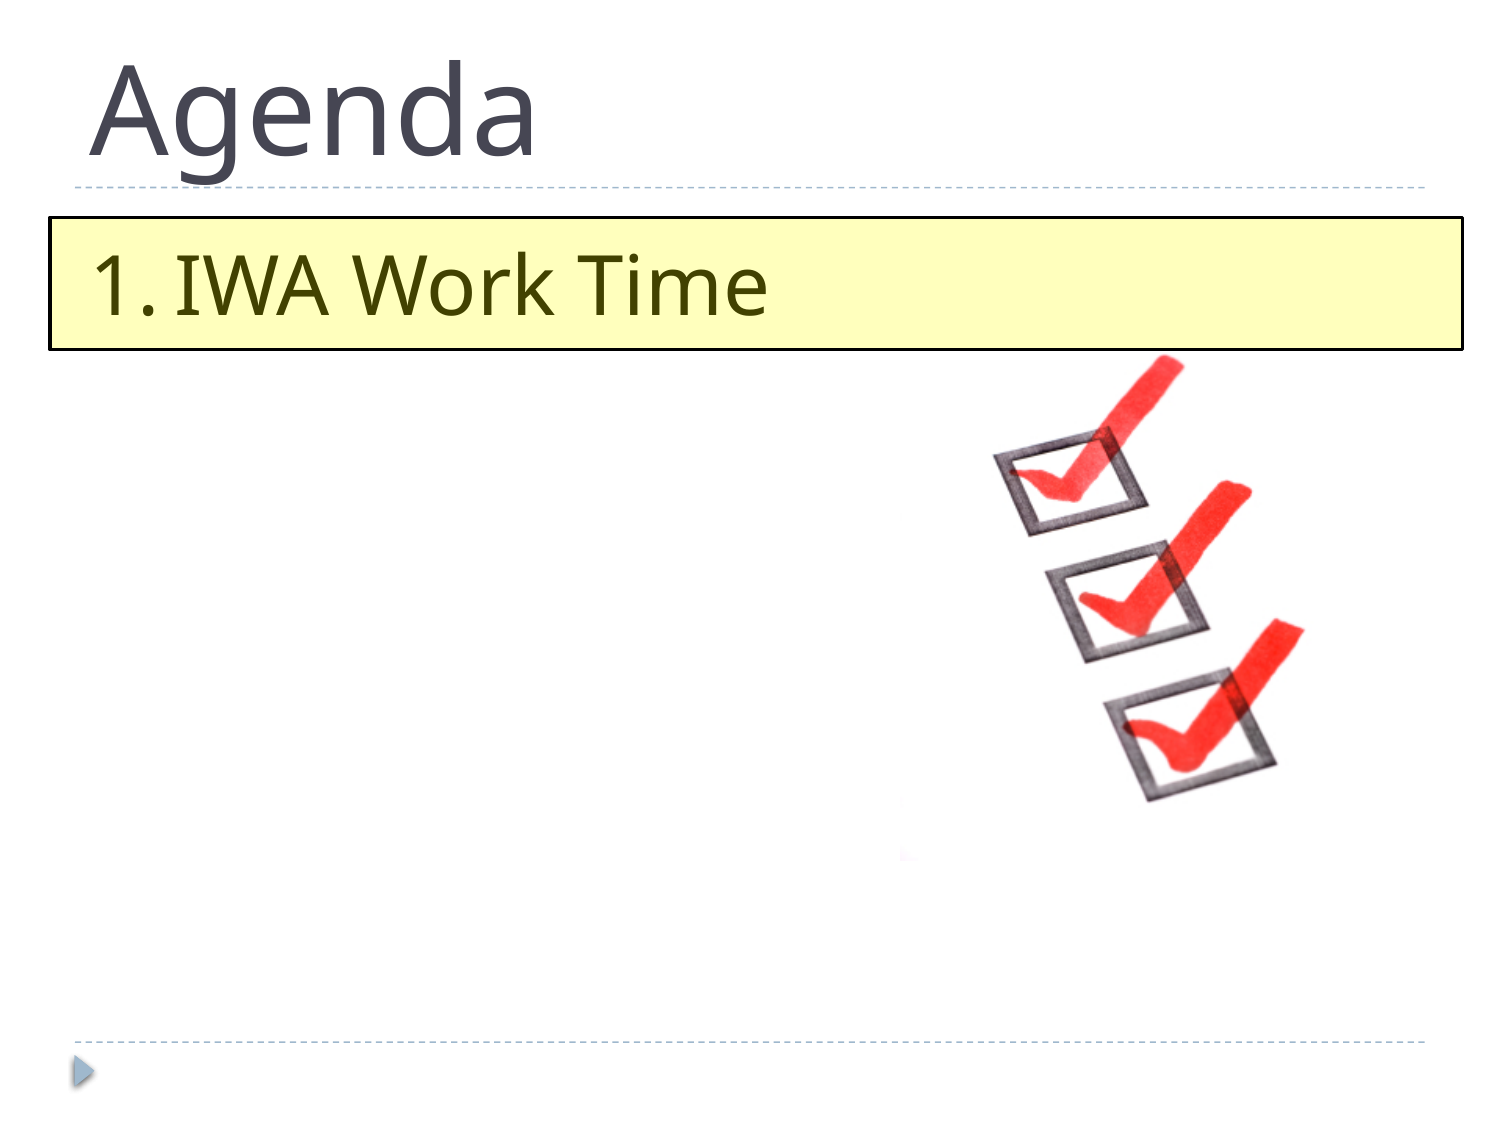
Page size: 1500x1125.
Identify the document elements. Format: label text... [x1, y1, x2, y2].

text_box [48, 216, 1464, 351]
title Agenda [75, 37, 1425, 188]
picture [899, 320, 1443, 862]
